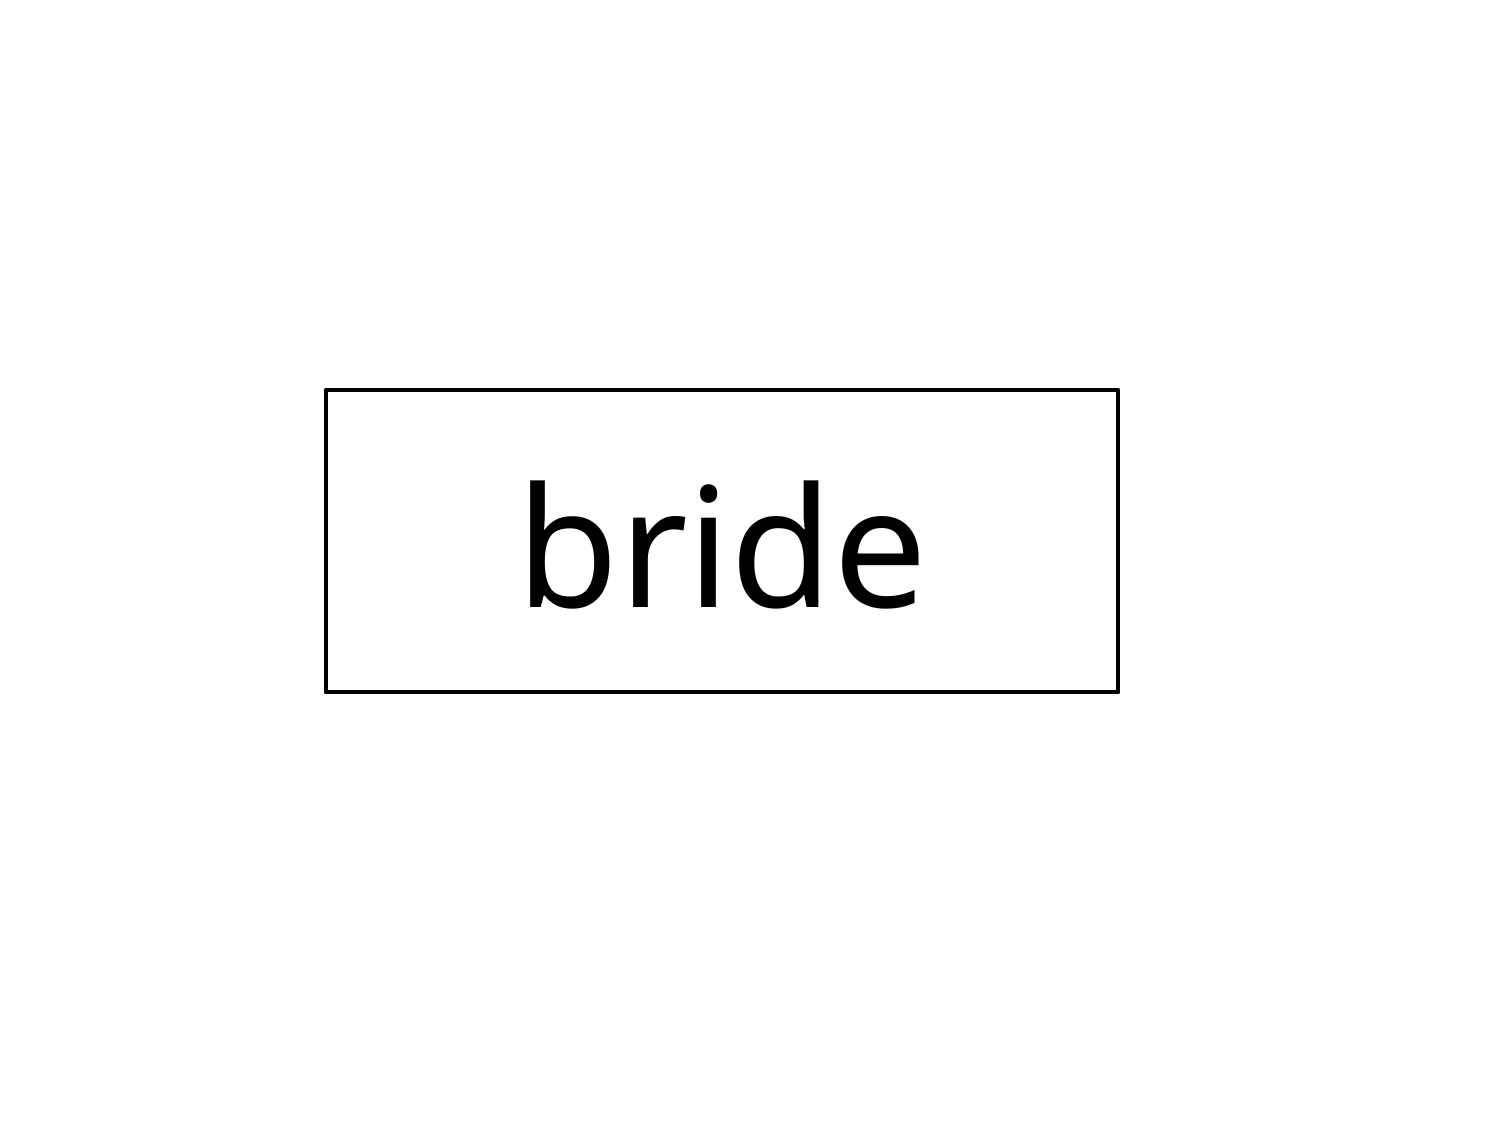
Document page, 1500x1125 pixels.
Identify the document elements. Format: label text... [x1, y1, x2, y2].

text_box bride [324, 388, 1120, 694]
